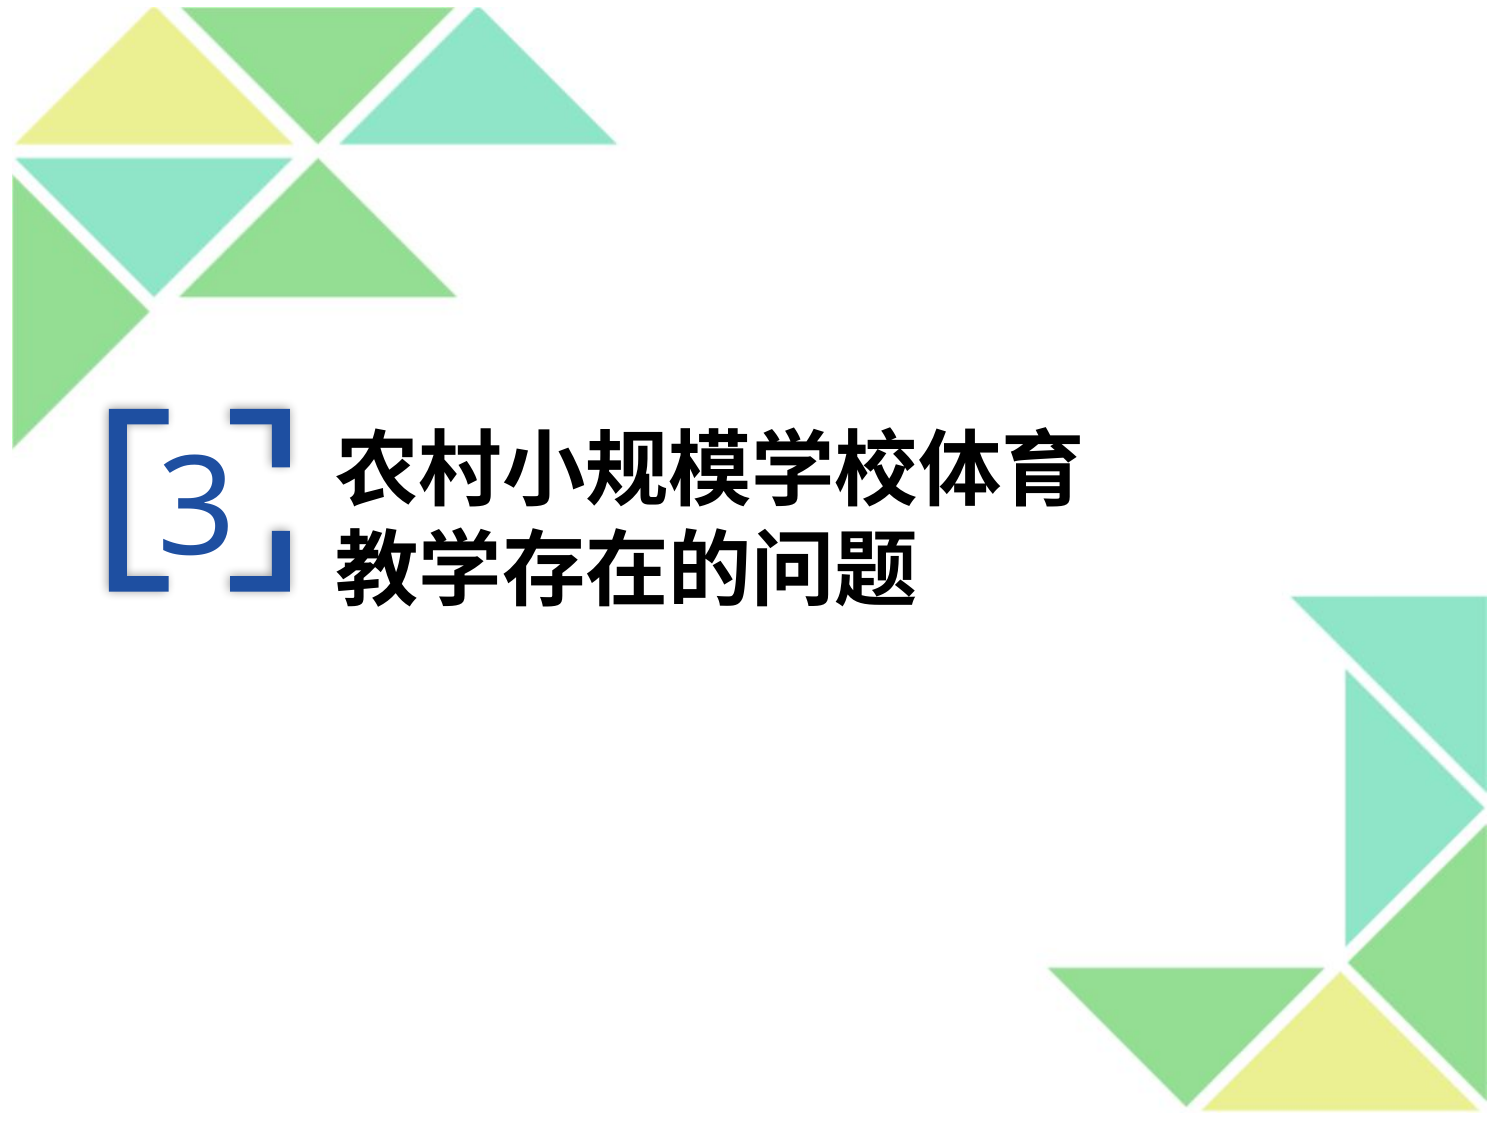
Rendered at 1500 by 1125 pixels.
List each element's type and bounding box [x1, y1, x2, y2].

picture [12, 7, 1488, 1113]
text_box [108, 408, 291, 592]
